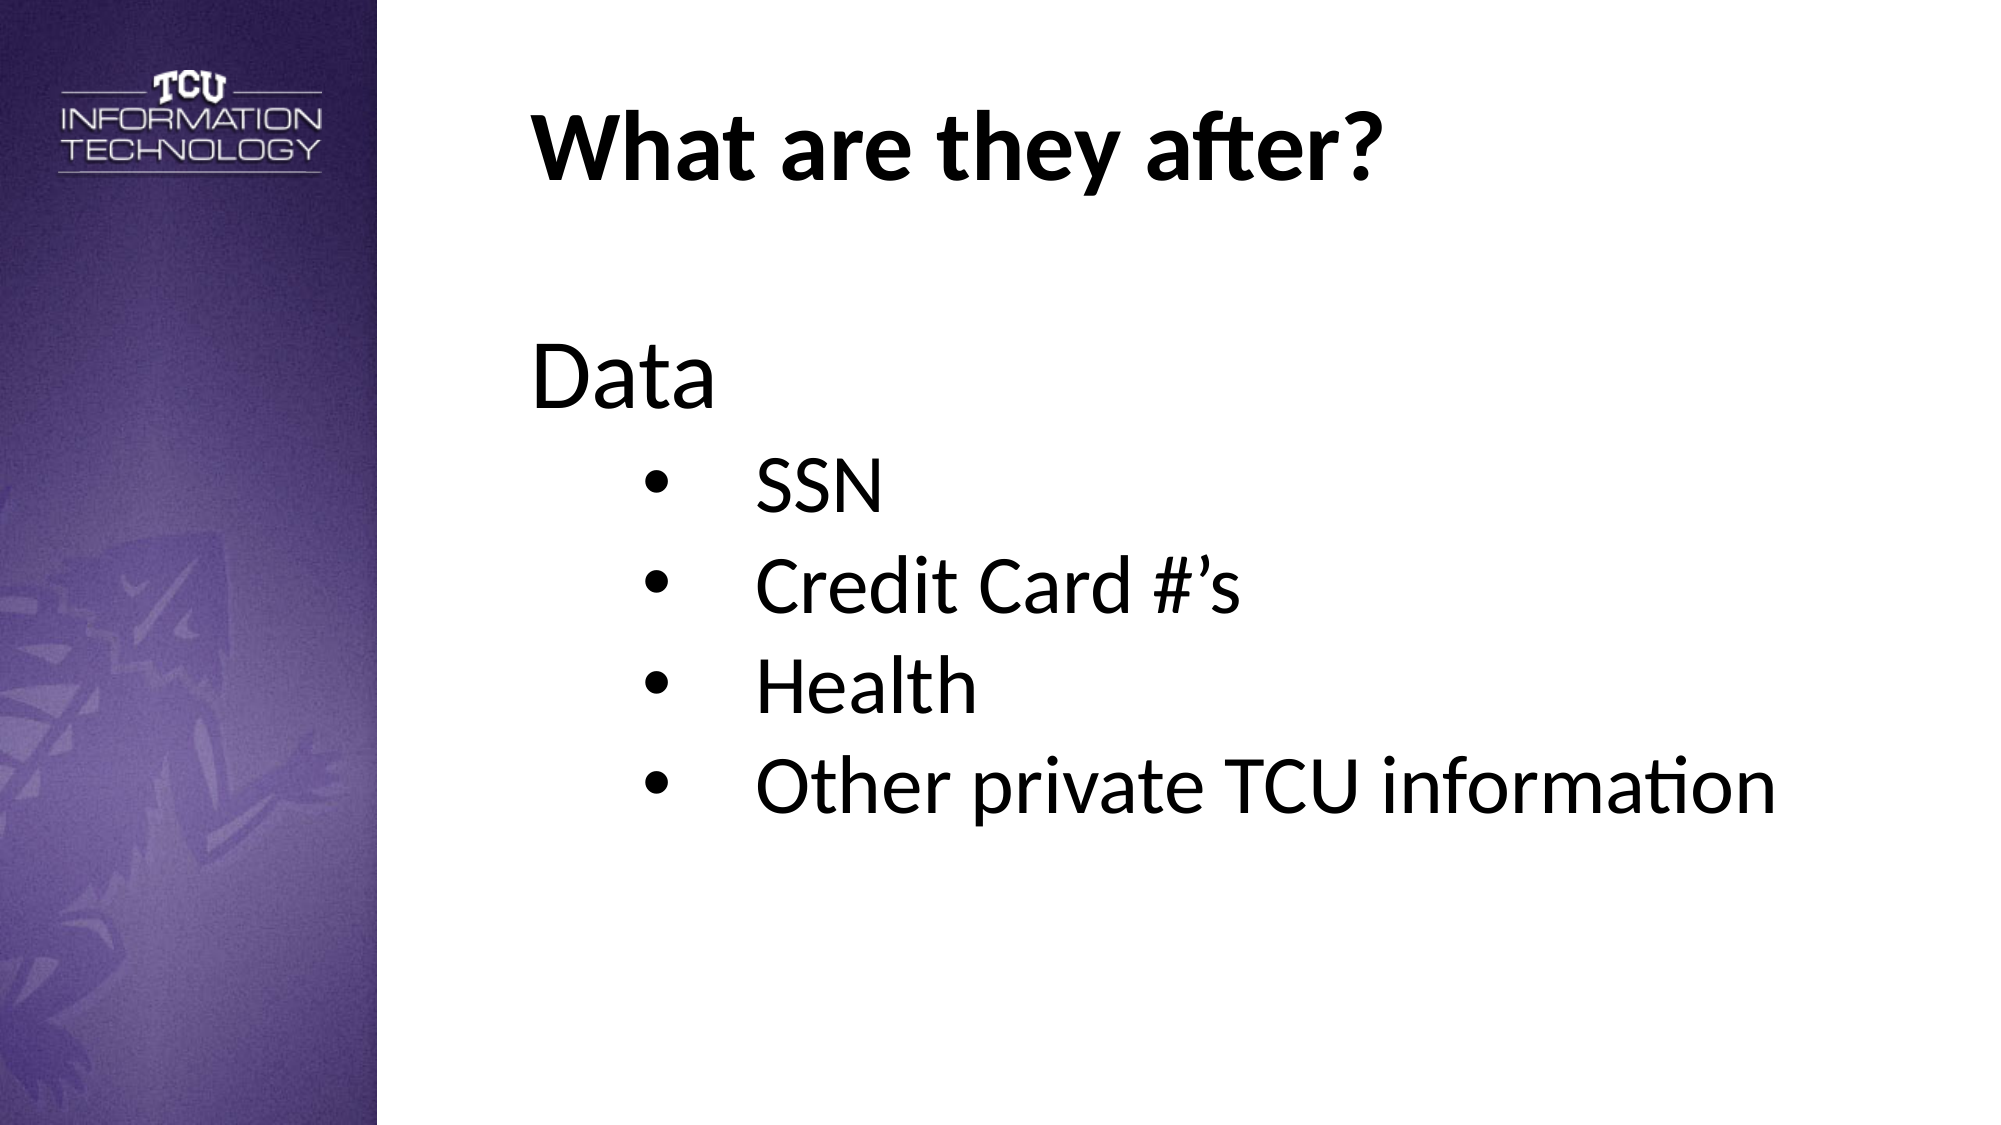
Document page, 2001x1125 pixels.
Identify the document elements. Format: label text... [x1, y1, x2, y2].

list What are they after? [515, 86, 1595, 237]
picture [0, 0, 377, 1125]
list Data SSN Credit Card #’s Health Other private TCU information [515, 314, 1893, 1017]
